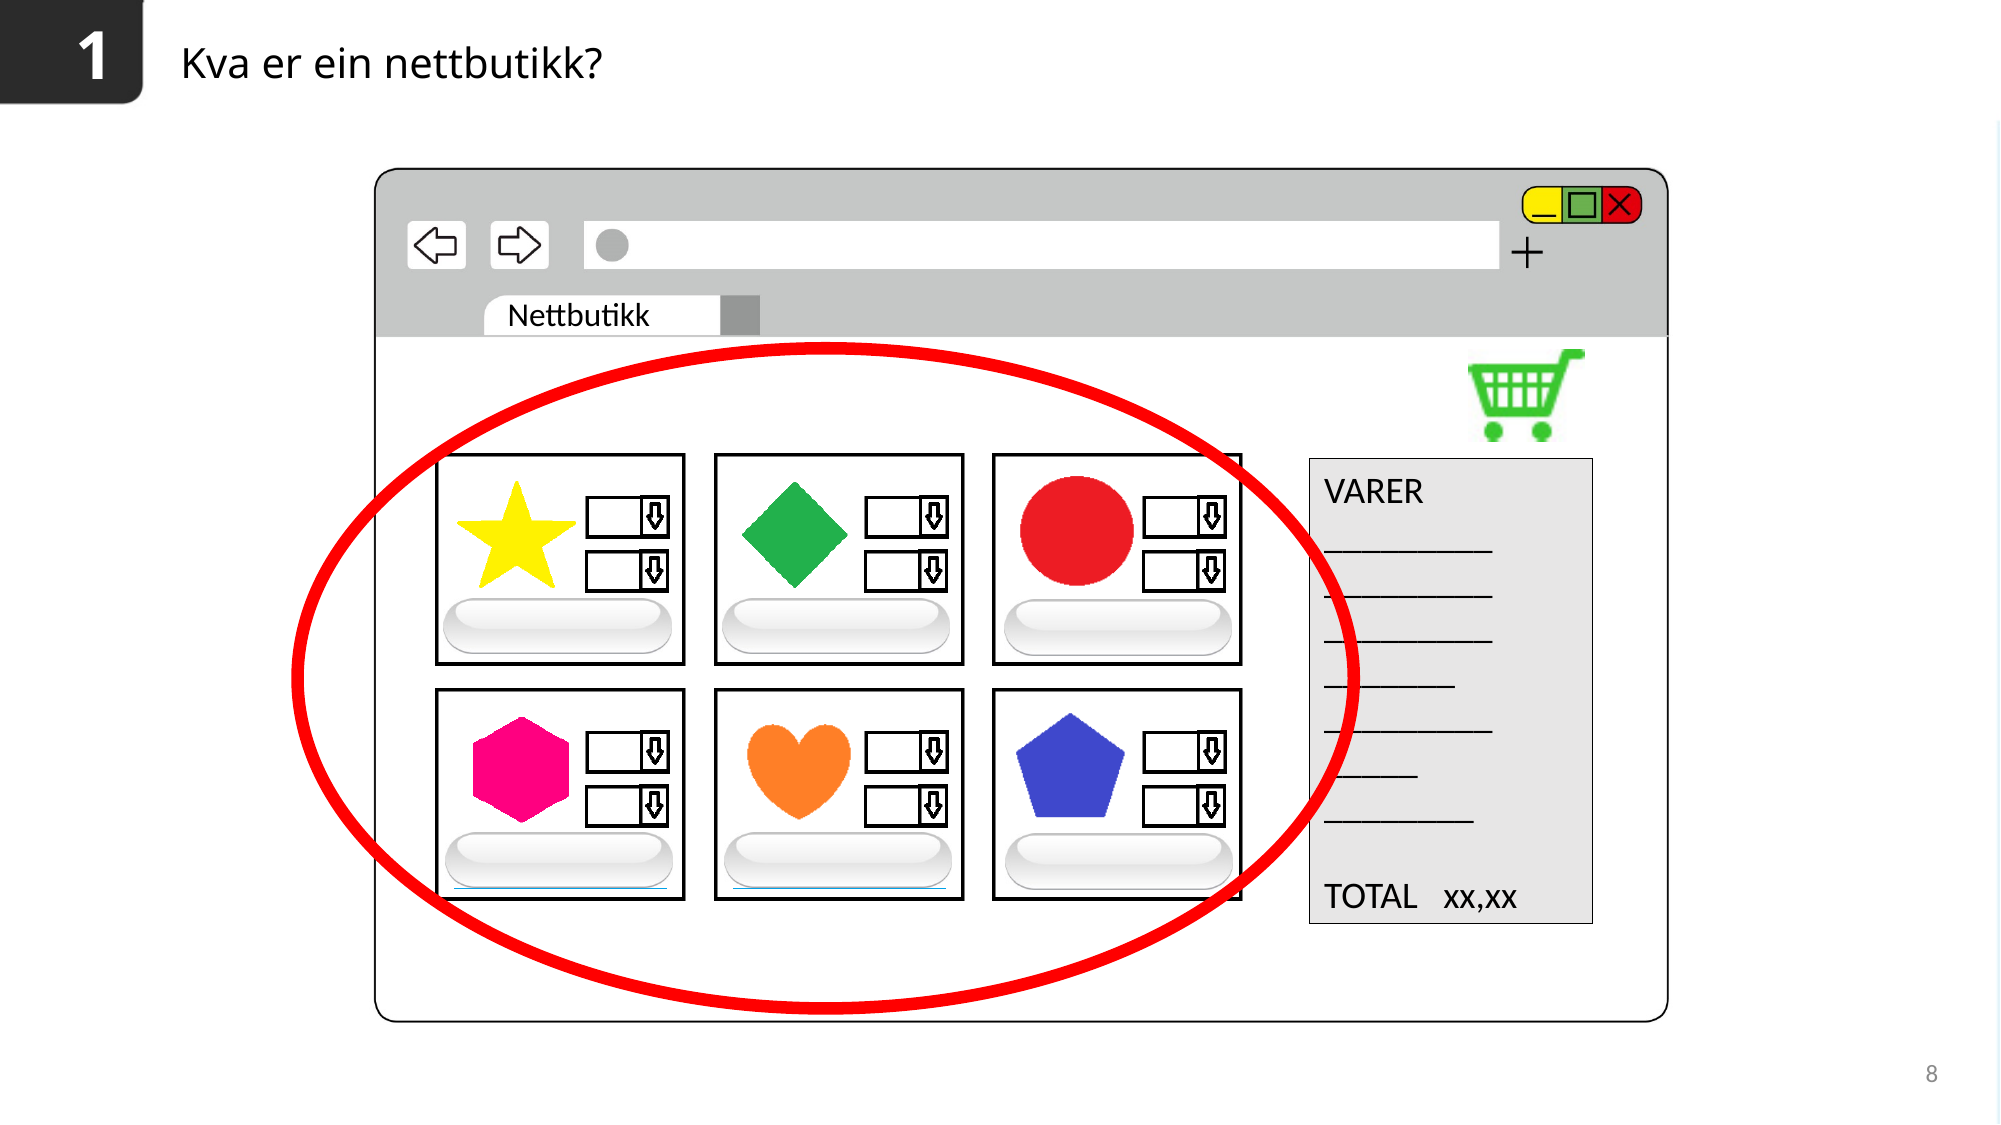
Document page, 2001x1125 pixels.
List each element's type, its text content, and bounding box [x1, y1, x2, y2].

slide_number 8 [1733, 1042, 1954, 1103]
text_box [296, 510, 369, 846]
text_box [60, 20, 188, 95]
picture [0, 0, 2000, 1124]
title Kva er ein nettbutikk? [165, 34, 1864, 95]
